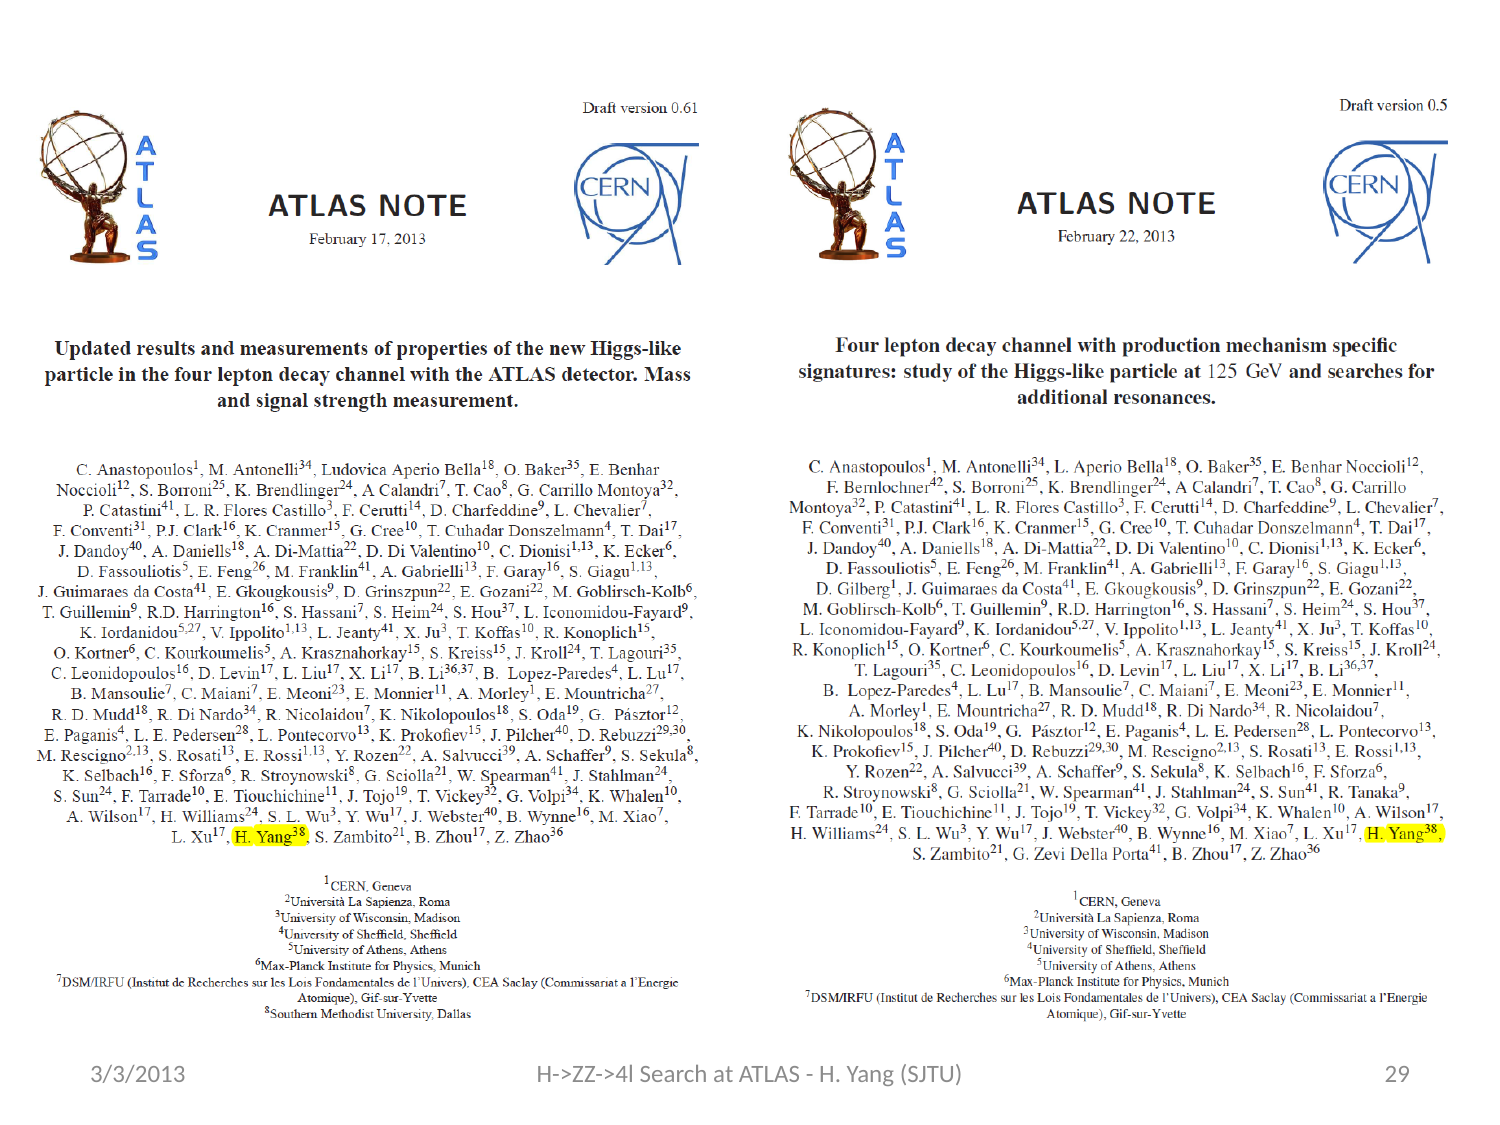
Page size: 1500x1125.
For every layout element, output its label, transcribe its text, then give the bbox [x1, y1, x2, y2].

picture [782, 92, 1483, 1026]
picture [26, 89, 713, 1026]
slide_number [75, 1042, 425, 1103]
slide_number 29 [1074, 1042, 1425, 1103]
footer H->ZZ->4l Search at ATLAS - H. Yang (SJTU) [512, 1042, 988, 1103]
